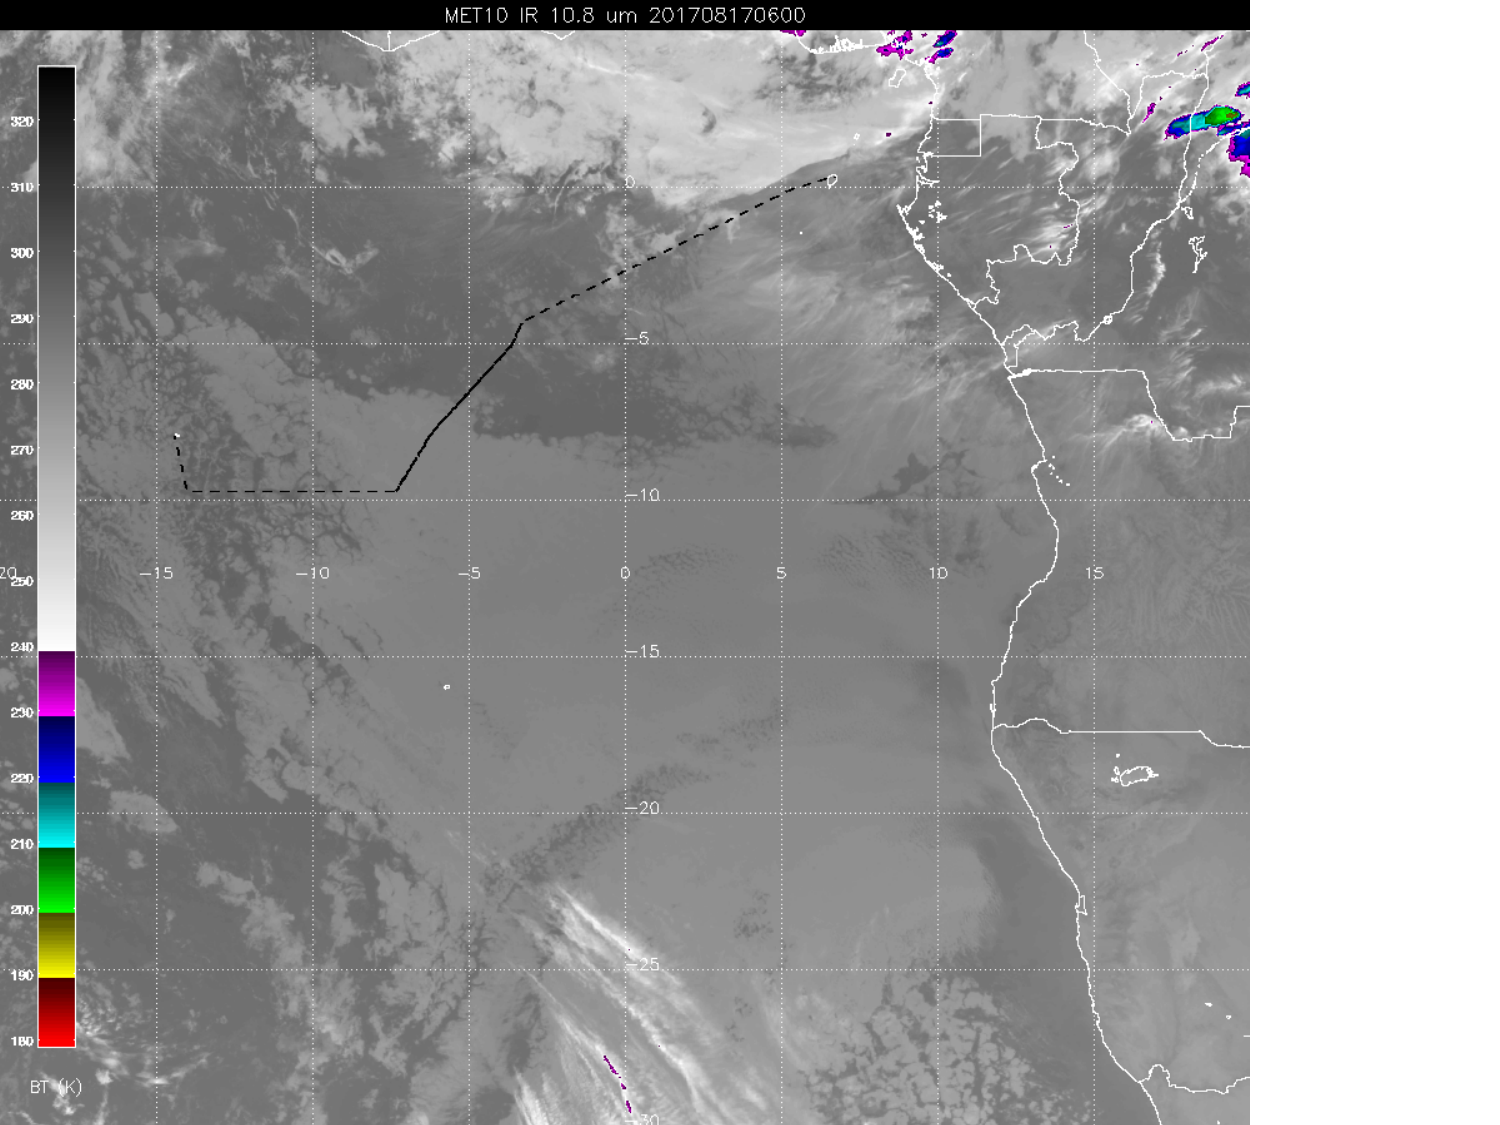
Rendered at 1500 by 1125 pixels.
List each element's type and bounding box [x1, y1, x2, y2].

picture [0, 0, 1251, 1125]
